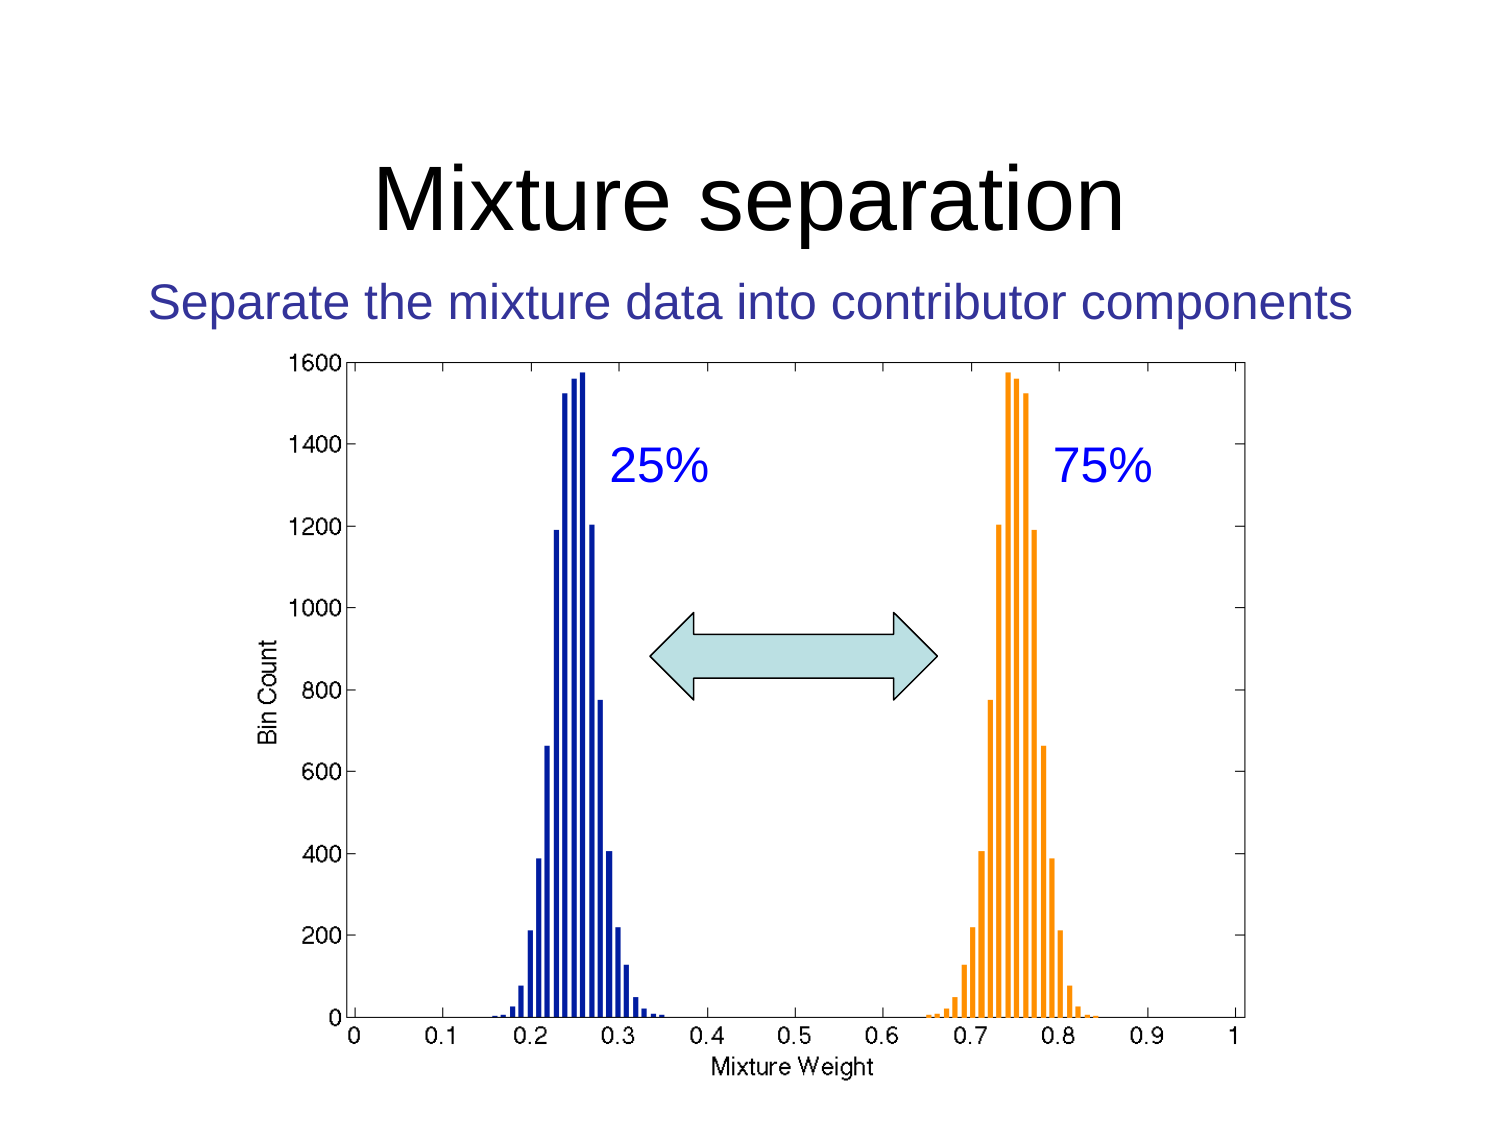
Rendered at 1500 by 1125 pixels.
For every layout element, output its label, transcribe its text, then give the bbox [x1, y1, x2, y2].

picture [219, 337, 1283, 1092]
text_box Separate the mixture data into contributor components [132, 261, 1370, 337]
title Mixture separation [112, 99, 1388, 288]
